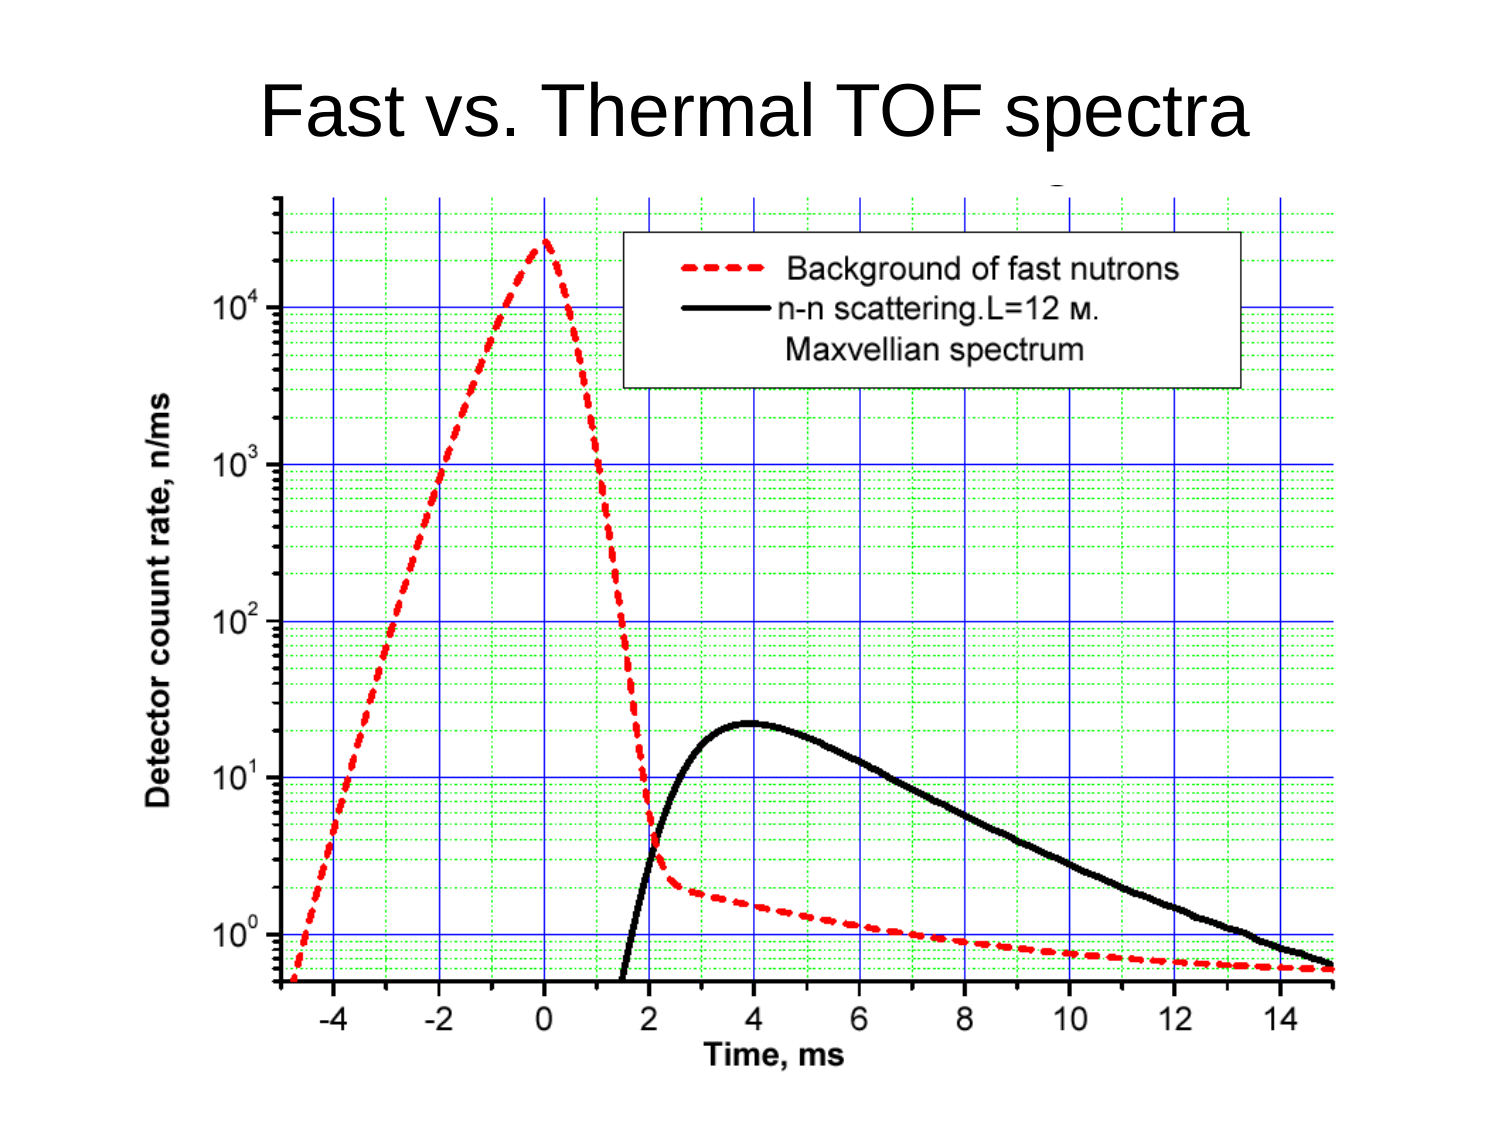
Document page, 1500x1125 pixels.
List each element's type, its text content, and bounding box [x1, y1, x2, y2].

picture [113, 185, 1358, 1090]
title Fast vs. Thermal TOF spectra [48, 31, 1462, 183]
